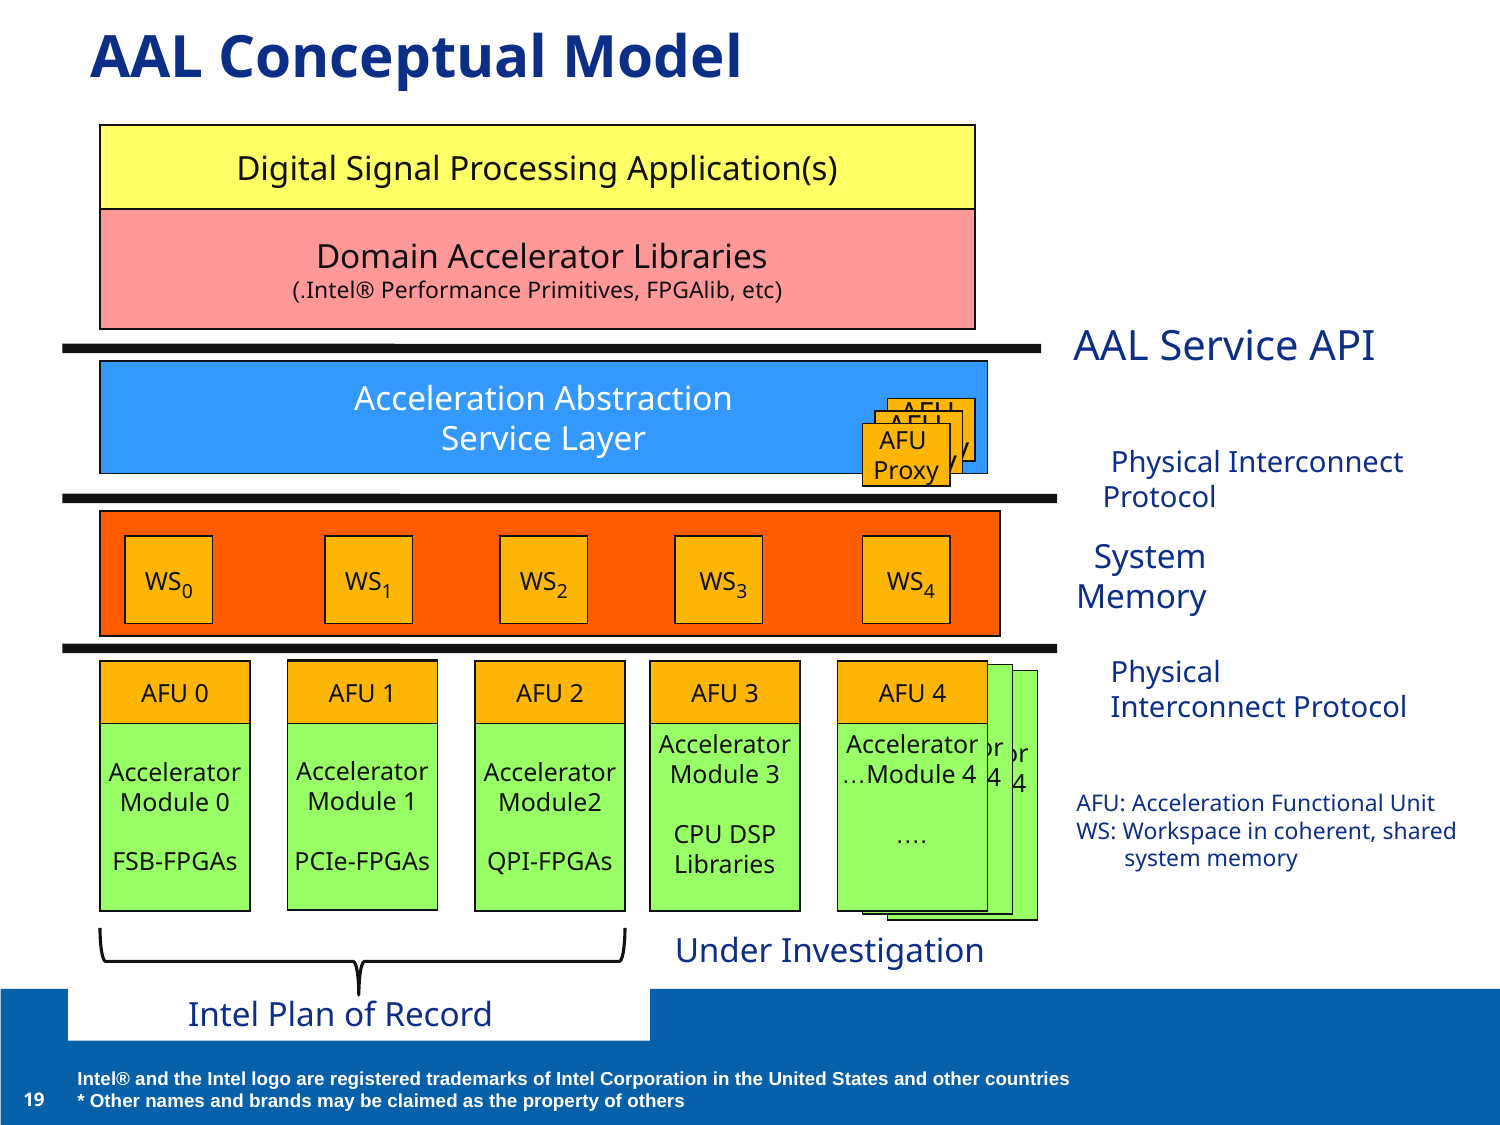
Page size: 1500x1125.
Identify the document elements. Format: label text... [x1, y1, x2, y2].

text_box AFU: Acceleration Functional Unit WS: Workspace in coherent, shared system memory [1061, 781, 1479, 879]
text_box AAL Service API [1058, 310, 1391, 376]
text_box Under Investigation [659, 921, 1001, 977]
text_box Accelerator Module 4… …. [862, 664, 1013, 915]
text_box WS1 [324, 535, 413, 624]
text_box Digital Signal Processing Application(s) [99, 124, 975, 209]
text_box Physical Interconnect Protocol [1087, 435, 1500, 521]
text_box AFU Proxy [887, 398, 975, 461]
text_box Intel® and the Intel logo are registered trademarks of Intel Corporation in the United States and other countries * Other names and brands may be claimed as the property of others [62, 1058, 1175, 1119]
text_box WS4 [862, 535, 950, 624]
text_box [0, 988, 1500, 1125]
text_box AFU 1 [287, 660, 438, 724]
text_box AFU 0 [99, 660, 250, 724]
text_box AFU Proxy [874, 410, 963, 474]
text_box Acceleration Abstraction Service Layer [99, 360, 988, 474]
text_box Intel Plan of Record [68, 945, 650, 1041]
text_box AFU Proxy [862, 423, 950, 486]
text_box WS2 [499, 535, 588, 624]
text_box 19 [0, 1074, 69, 1125]
text_box [99, 927, 625, 996]
text_box Accelerator Module 1 PCIe-FPGAs [287, 724, 438, 911]
text_box WS0 [124, 535, 213, 624]
text_box WS3 [674, 535, 763, 624]
text_box AFU 2 [474, 660, 625, 724]
text_box Accelerator Module 4… …. [887, 670, 1038, 921]
text_box AFU 3 [649, 660, 800, 724]
text_box [99, 510, 1000, 636]
text_box Physical Interconnect Protocol [1087, 646, 1469, 731]
text_box Accelerator Module2 QPI-FPGAs [474, 724, 625, 911]
text_box AFU 4 [837, 660, 988, 724]
text_box Accelerator Module 0 FSB-FPGAs [99, 724, 250, 911]
text_box System Memory [1060, 527, 1222, 623]
text_box AAL Conceptual Model [74, 0, 1425, 157]
text_box Domain Accelerator Libraries (Intel® Performance Primitives, FPGAlib, etc.) [99, 209, 975, 330]
text_box Accelerator Module 3 CPU DSP Libraries [649, 724, 800, 911]
text_box Accelerator Module 4… …. [837, 724, 988, 911]
